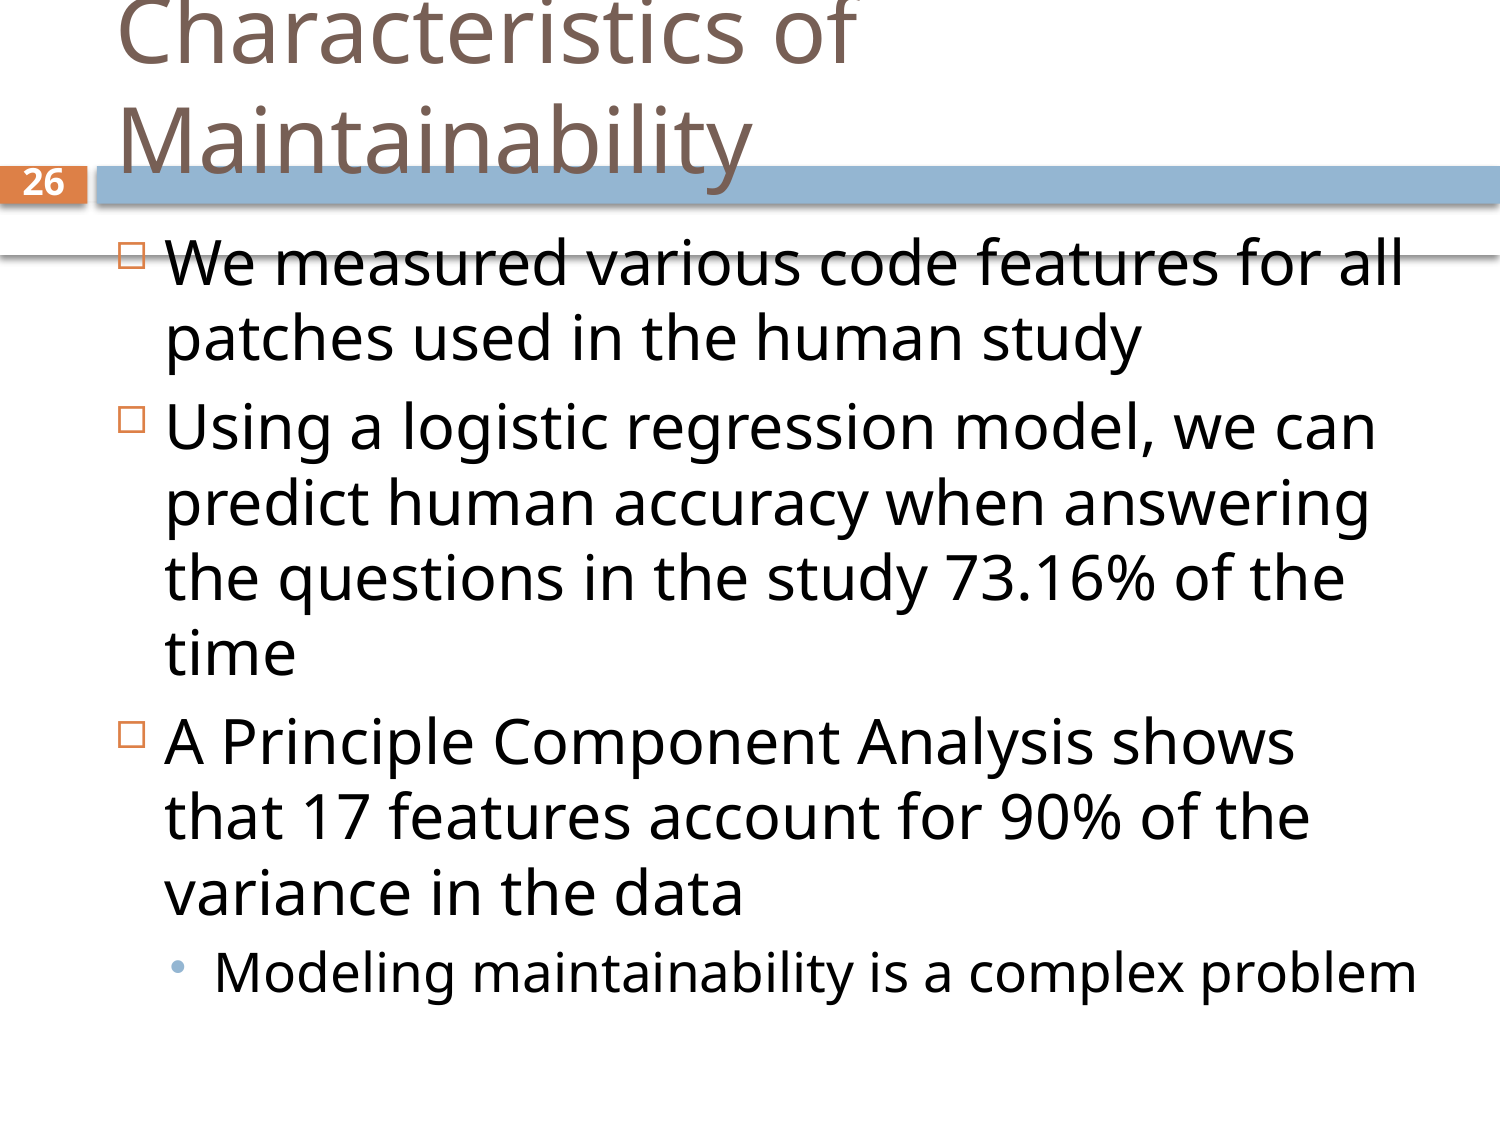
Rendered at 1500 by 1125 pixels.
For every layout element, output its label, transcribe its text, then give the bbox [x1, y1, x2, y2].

title Characteristics of Maintainability [100, 12, 1438, 151]
list We measured various code features for all patches used in the human study Using a logistic regression model, we can predict human accuracy when answering the questions in the study 73.16% of the time A Principle Component Analysis shows that 17 features account for 90% of the variance in the data Modeling maintainability is a complex problem [100, 215, 1438, 1072]
slide_number 26 [0, 163, 88, 204]
